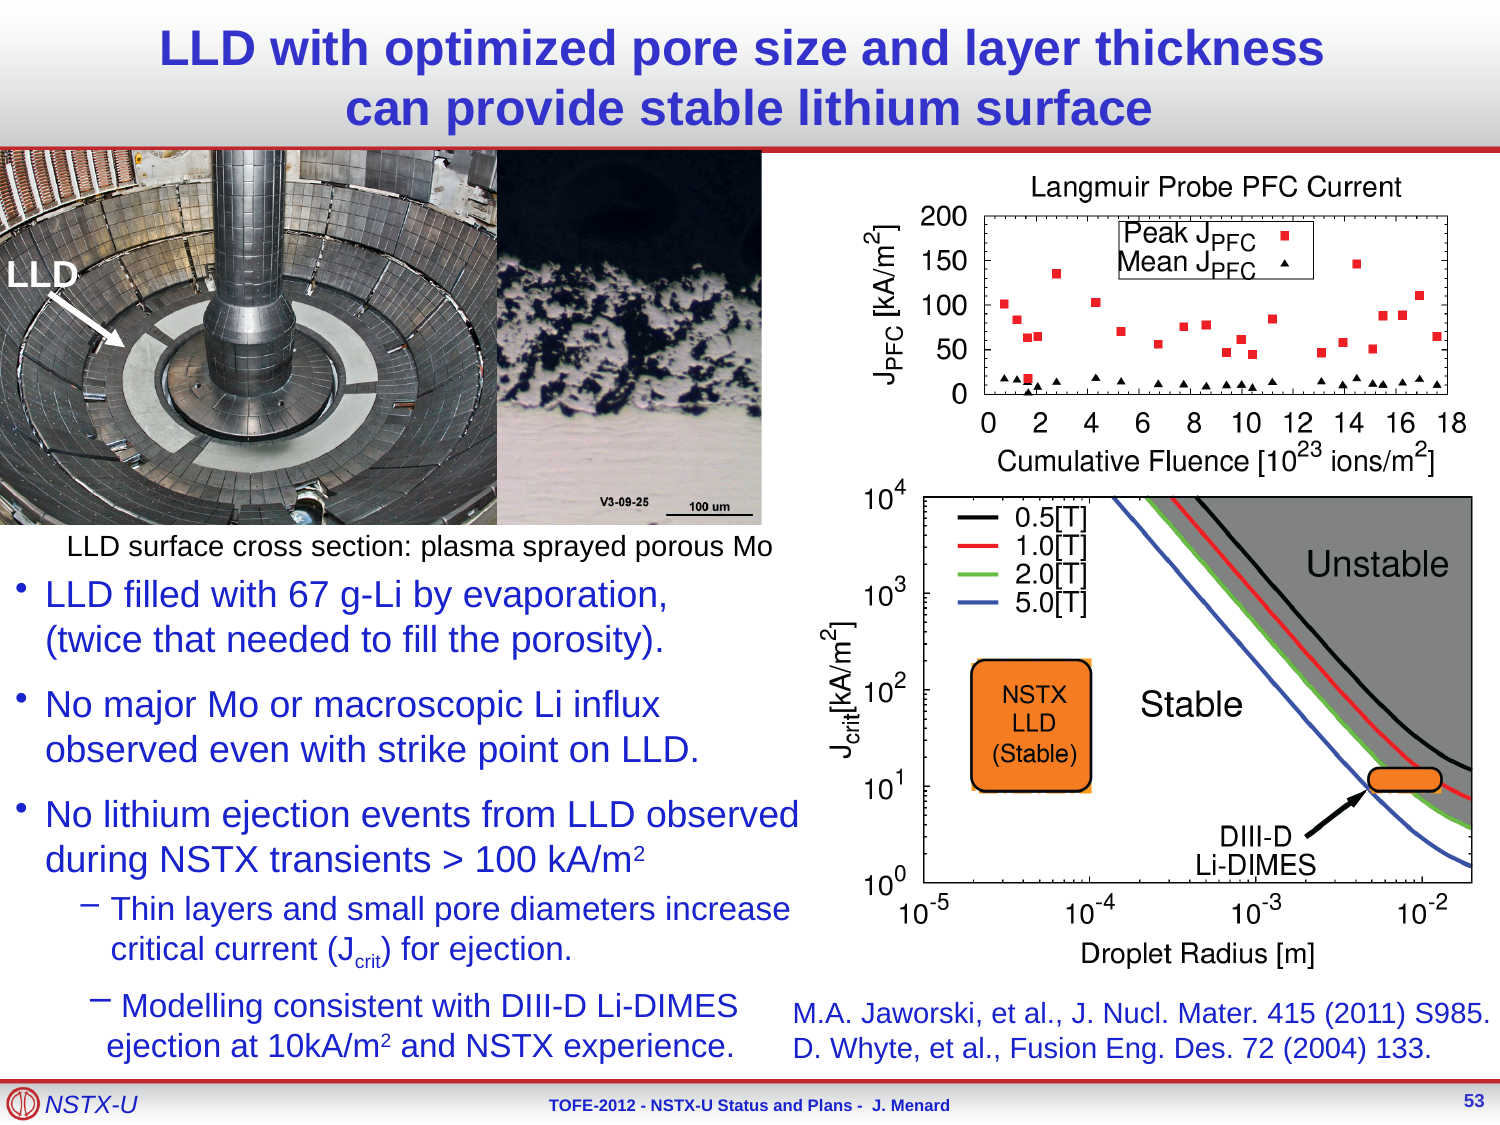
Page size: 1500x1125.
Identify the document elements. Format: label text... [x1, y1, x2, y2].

picture [812, 166, 1488, 976]
picture [0, 1079, 1500, 1125]
list LLD filled with 67 g-Li by evaporation, (twice that needed to fill the porosity). No major Mo or macroscopic Li influx observed even with strike point on LLD. No lithium ejection events from LLD observed during NSTX transients > 100 kA/m2 Thin layers and small pore diameters increase critical current (Jcrit) for ejection. Modelling consistent with DIII-D Li-DIMES ejection at 10kA/m2 and NSTX experience. [0, 562, 838, 1001]
slide_number 53 [1374, 1087, 1500, 1113]
text_box M.A. Jaworski, et al., J. Nucl. Mater. 415 (2011) S985. D. Whyte, et al., Fusion Eng. Des. 72 (2004) 133. [777, 987, 1500, 1073]
text_box LLD surface cross section: plasma sprayed porous Mo [37, 527, 775, 563]
title LLD with optimized pore size and layer thickness can provide stable lithium surface [0, 0, 1500, 151]
picture [0, 149, 762, 526]
